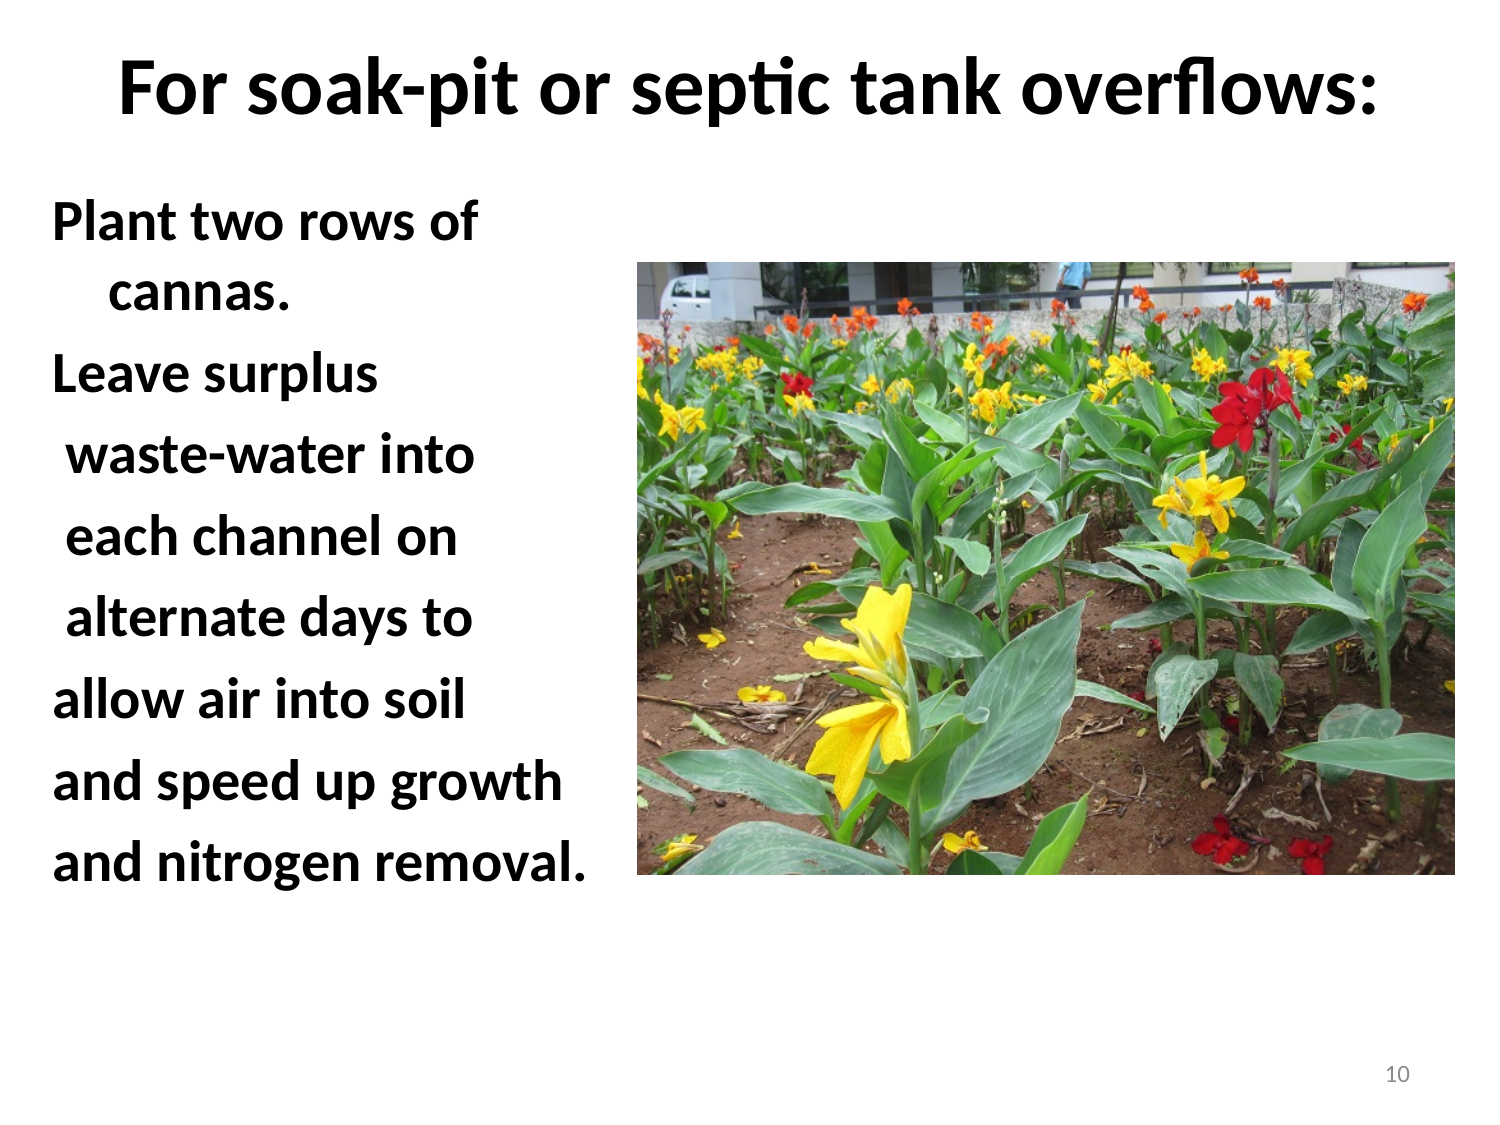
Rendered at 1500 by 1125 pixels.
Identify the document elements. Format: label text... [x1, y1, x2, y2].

title For soak-pit or septic tank overflows: [75, 12, 1425, 150]
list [637, 262, 1455, 876]
list Plant two rows of cannas. Leave surplus waste-water into each channel on alternate days to allow air into soil and speed up growth and nitrogen removal. [37, 174, 613, 1005]
slide_number 10 [1074, 1042, 1425, 1103]
